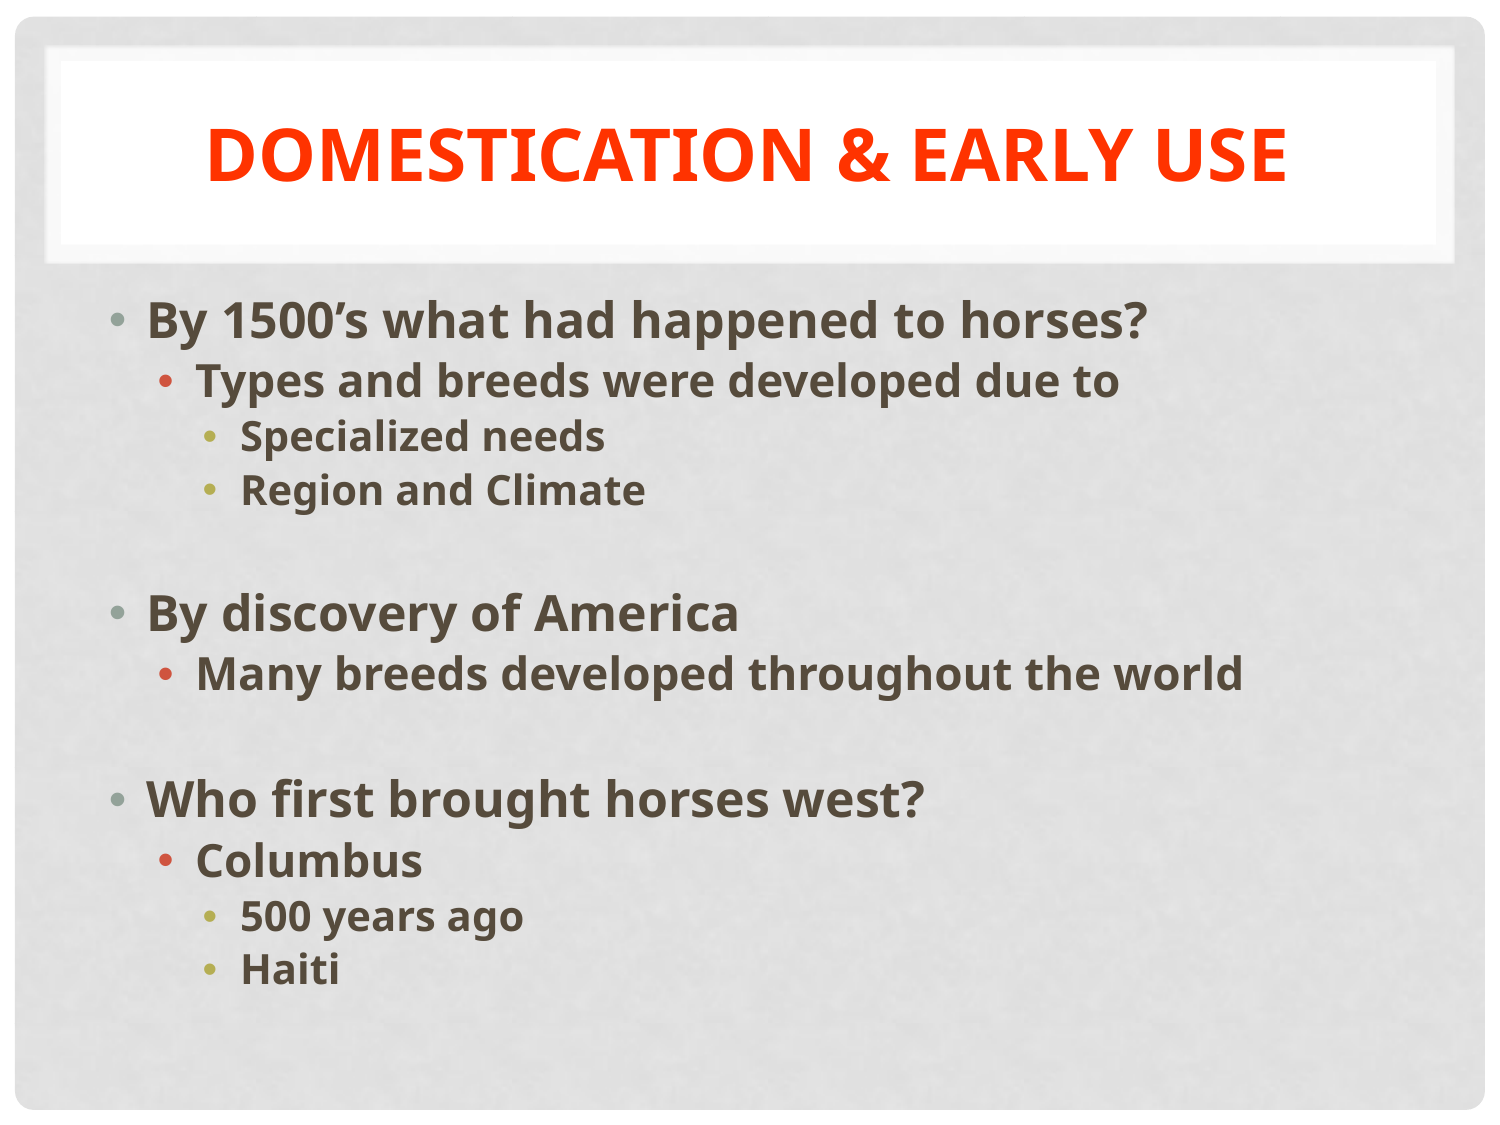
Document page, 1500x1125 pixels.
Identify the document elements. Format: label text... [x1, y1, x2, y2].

title Domestication & Early Use [69, 66, 1425, 238]
list By 1500’s what had happened to horses? Types and breeds were developed due to Specialized needs Region and Climate By discovery of America Many breeds developed throughout the world Who first brought horses west? Columbus 500 years ago Haiti [75, 287, 1425, 1005]
